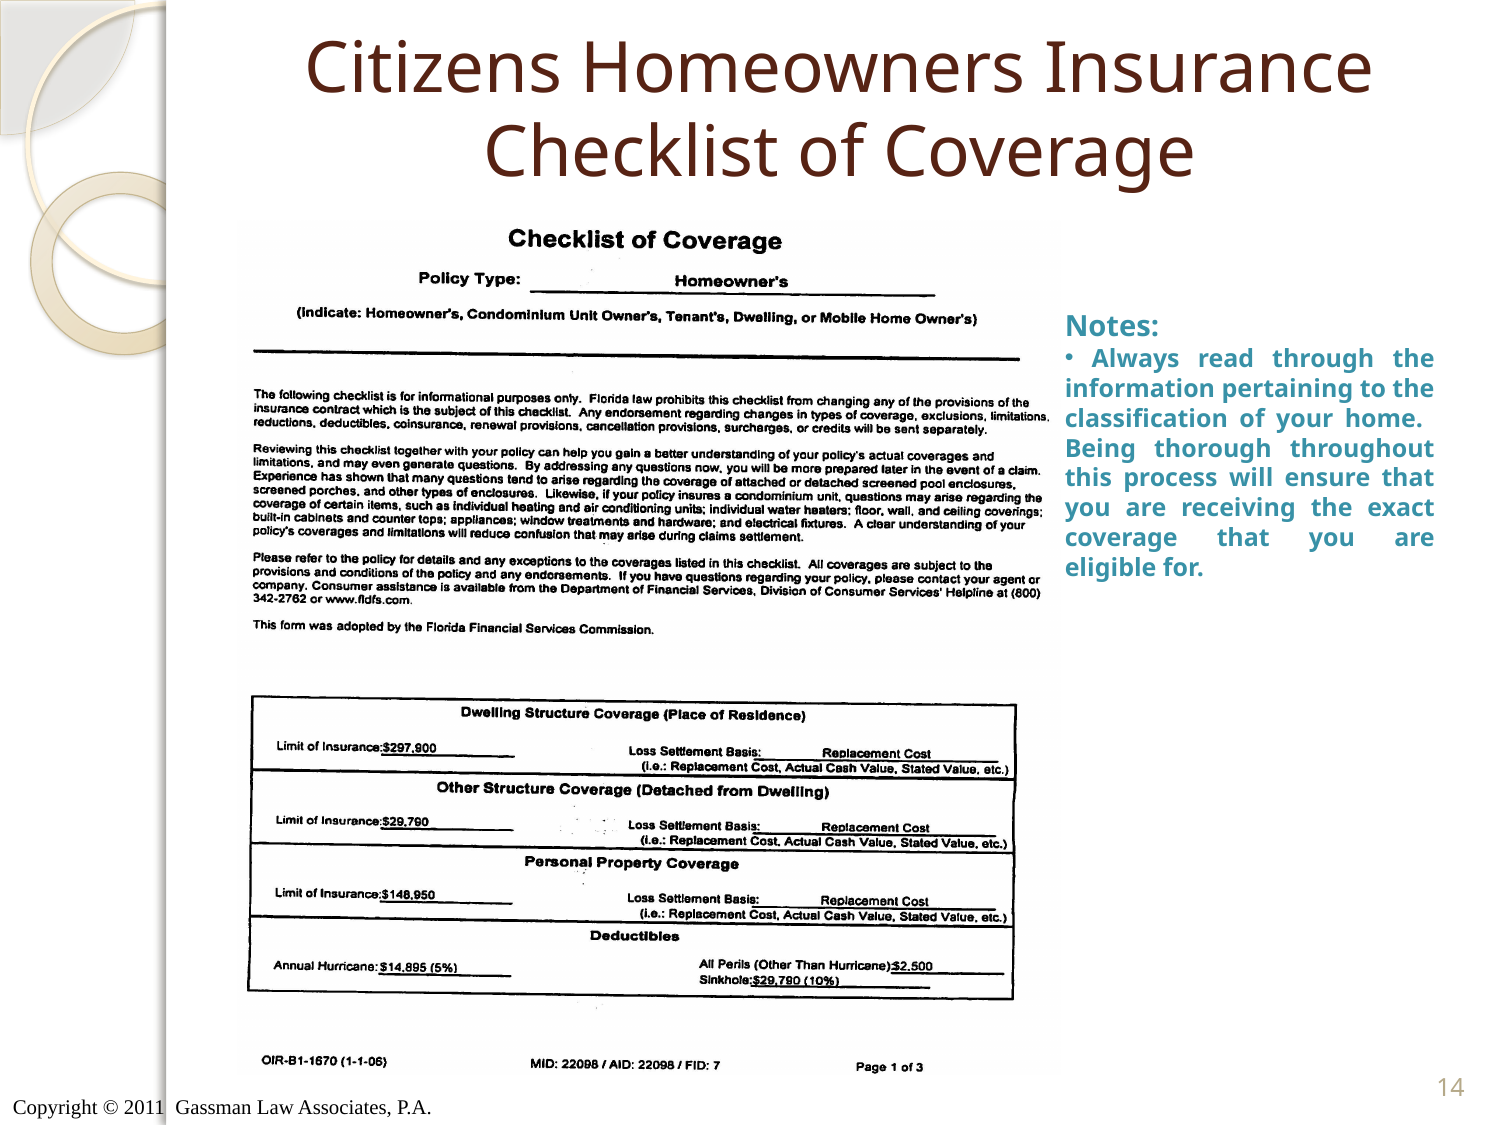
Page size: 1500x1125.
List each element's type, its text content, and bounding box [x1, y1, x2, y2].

text_box Notes: Always read through the information pertaining to the classification of your home. Being thorough throughout this process will ensure that you are receiving the exact coverage that you are eligible for. [1067, 299, 1450, 590]
title Citizens Homeowners Insurance Checklist of Coverage [225, 12, 1455, 200]
text_box Copyright © 2011 Gassman Law Associates, P.A. [0, 1087, 600, 1125]
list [237, 220, 1061, 1076]
slide_number 14 [1413, 1034, 1488, 1113]
